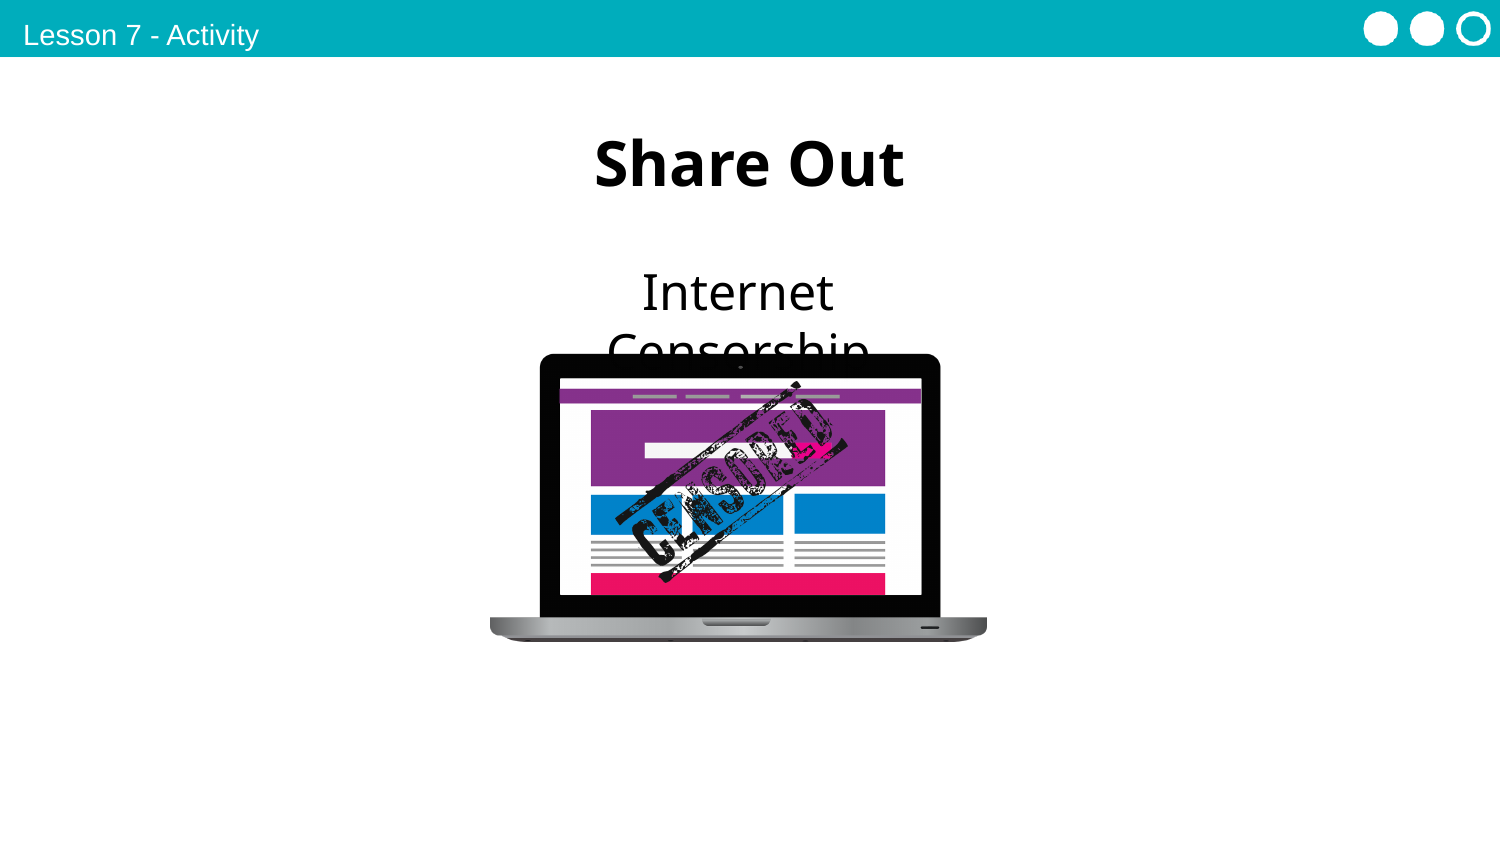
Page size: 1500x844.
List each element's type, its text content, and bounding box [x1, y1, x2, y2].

text_box Share Out [231, 109, 1269, 229]
text_box Internet Censorship [502, 245, 975, 351]
picture [0, 0, 1500, 844]
text_box Lesson 7 - Activity [0, 0, 750, 58]
